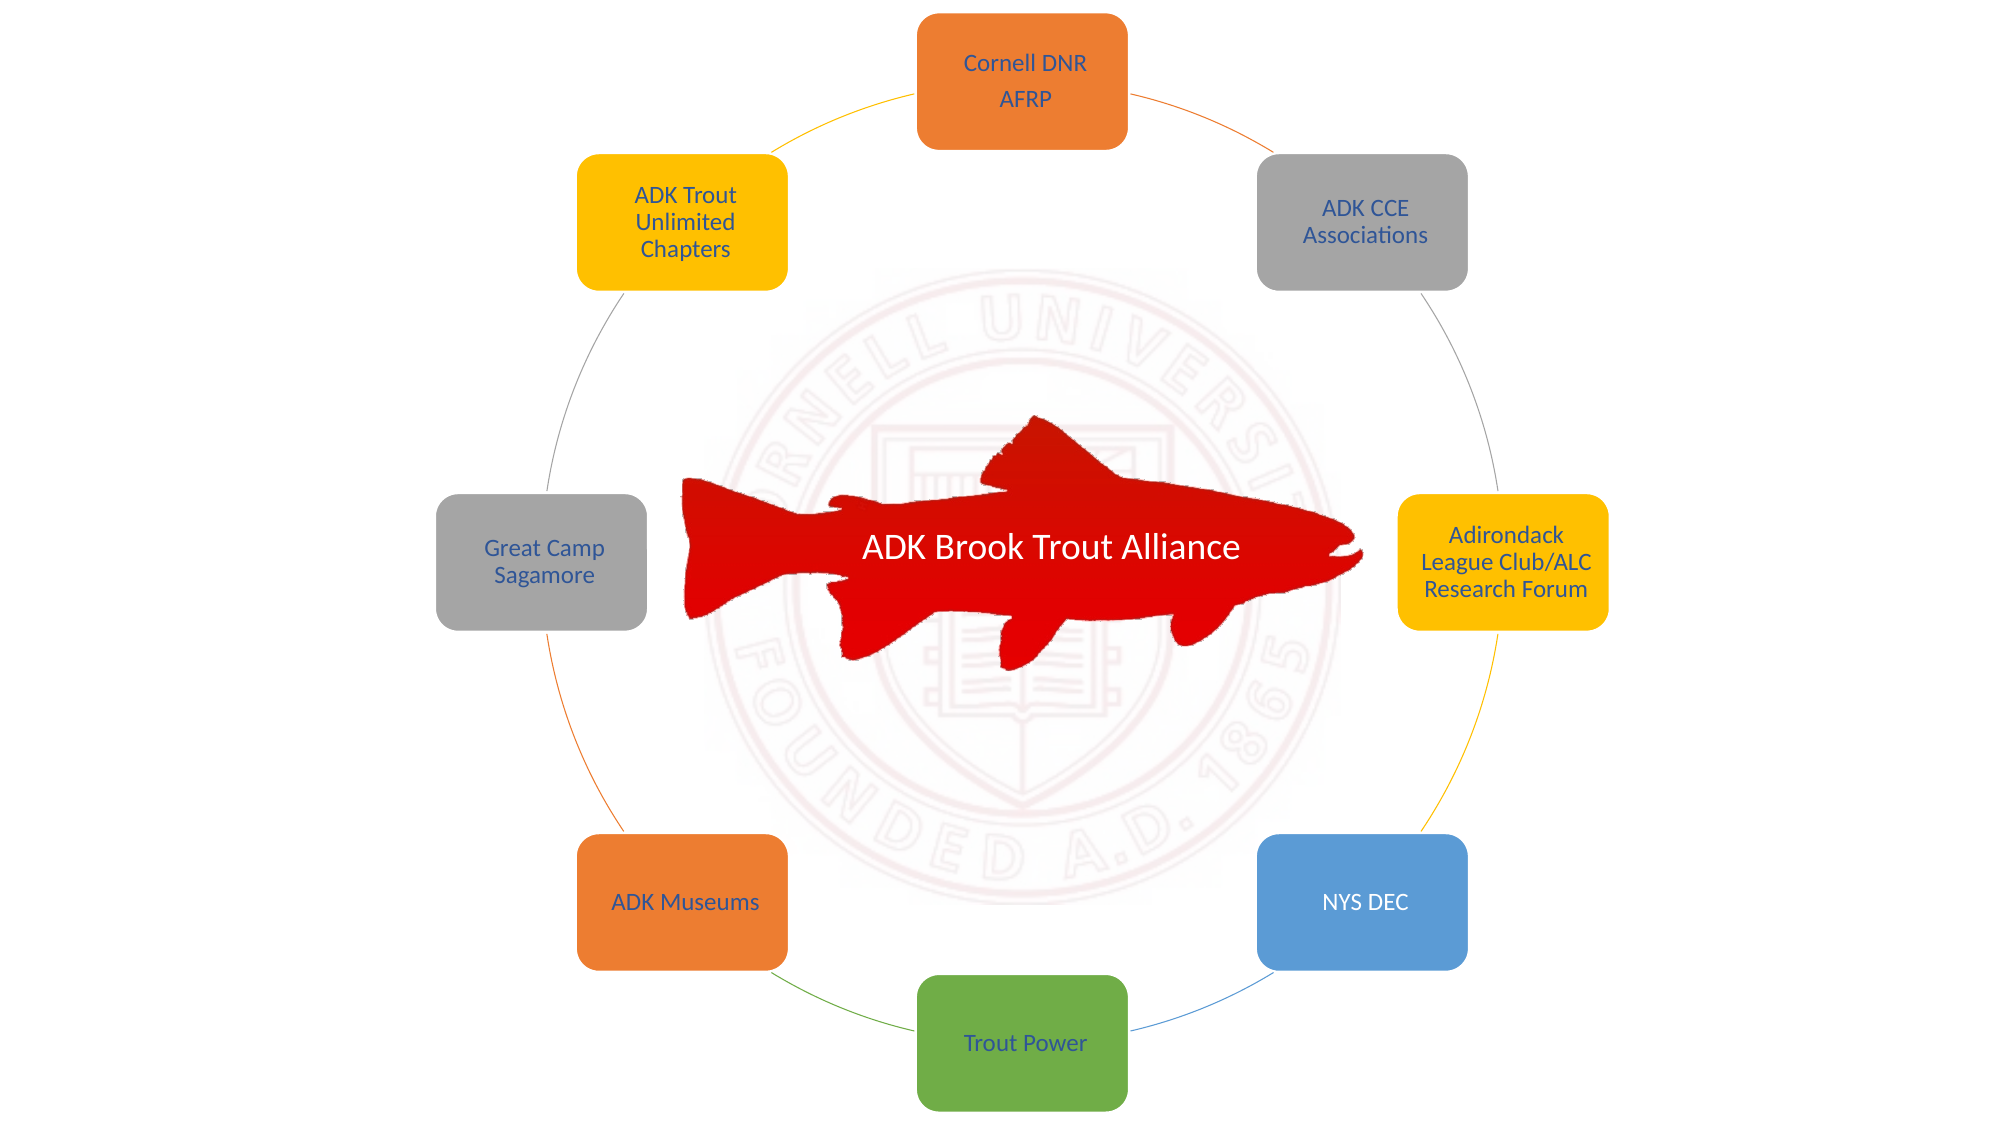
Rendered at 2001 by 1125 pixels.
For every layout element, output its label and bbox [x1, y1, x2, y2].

text_box [159, 11, 1885, 1114]
picture [670, 389, 1374, 675]
